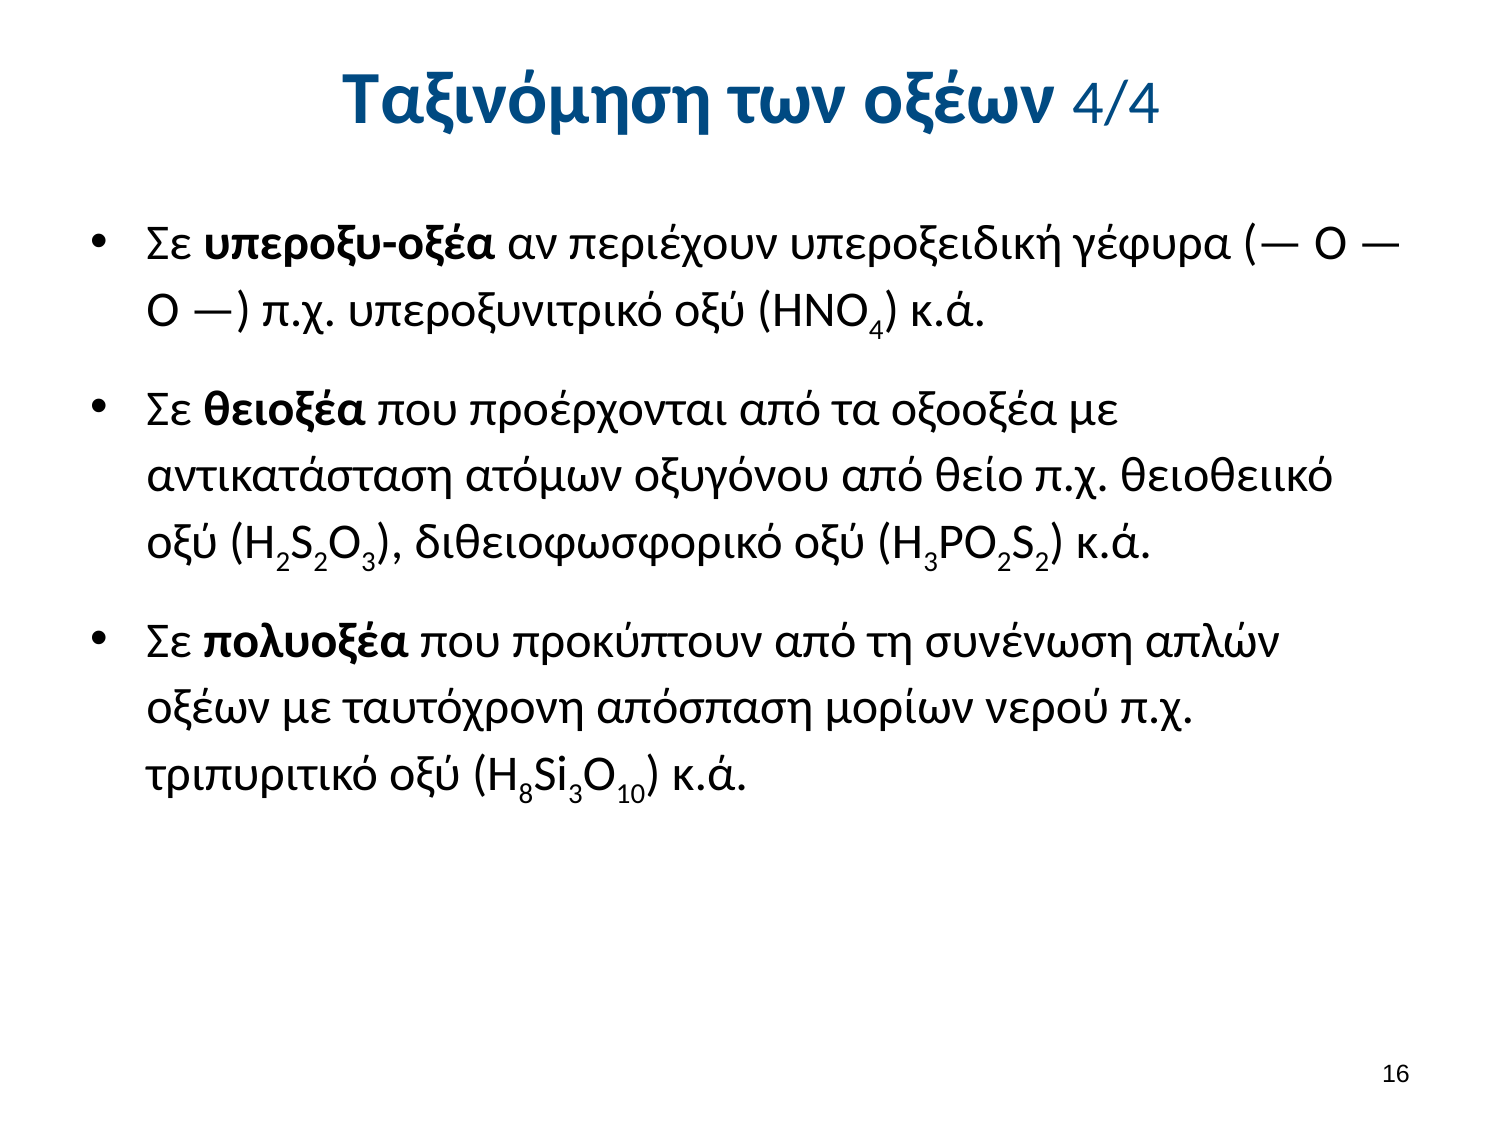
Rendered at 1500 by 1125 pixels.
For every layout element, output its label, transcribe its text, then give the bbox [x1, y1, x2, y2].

title Ταξινόμηση των οξέων 4/4 [76, 19, 1427, 169]
list Σε υπεροξυ-οξέα αν περιέχουν υπεροξειδική γέφυρα (— Ο — Ο —) π.χ. υπεροξυνιτρικό οξύ (HNO4) κ.ά. Σε θειοξέα που προέρχονται από τα οξοοξέα με αντικατάσταση ατόμων οξυγόνου από θείο π.χ. θειοθειικό οξύ (H2S2O3), διθειοφωσφορικό οξύ (H3PO2S2) κ.ά. Σε πολυοξέα που προκύπτουν από τη συνένωση απλών οξέων με ταυτόχρονη απόσπαση μορίων νερού π.χ. τριπυριτικό οξύ (H8Si3O10) κ.ά. [75, 196, 1425, 1024]
slide_number 15 [1074, 1042, 1425, 1103]
